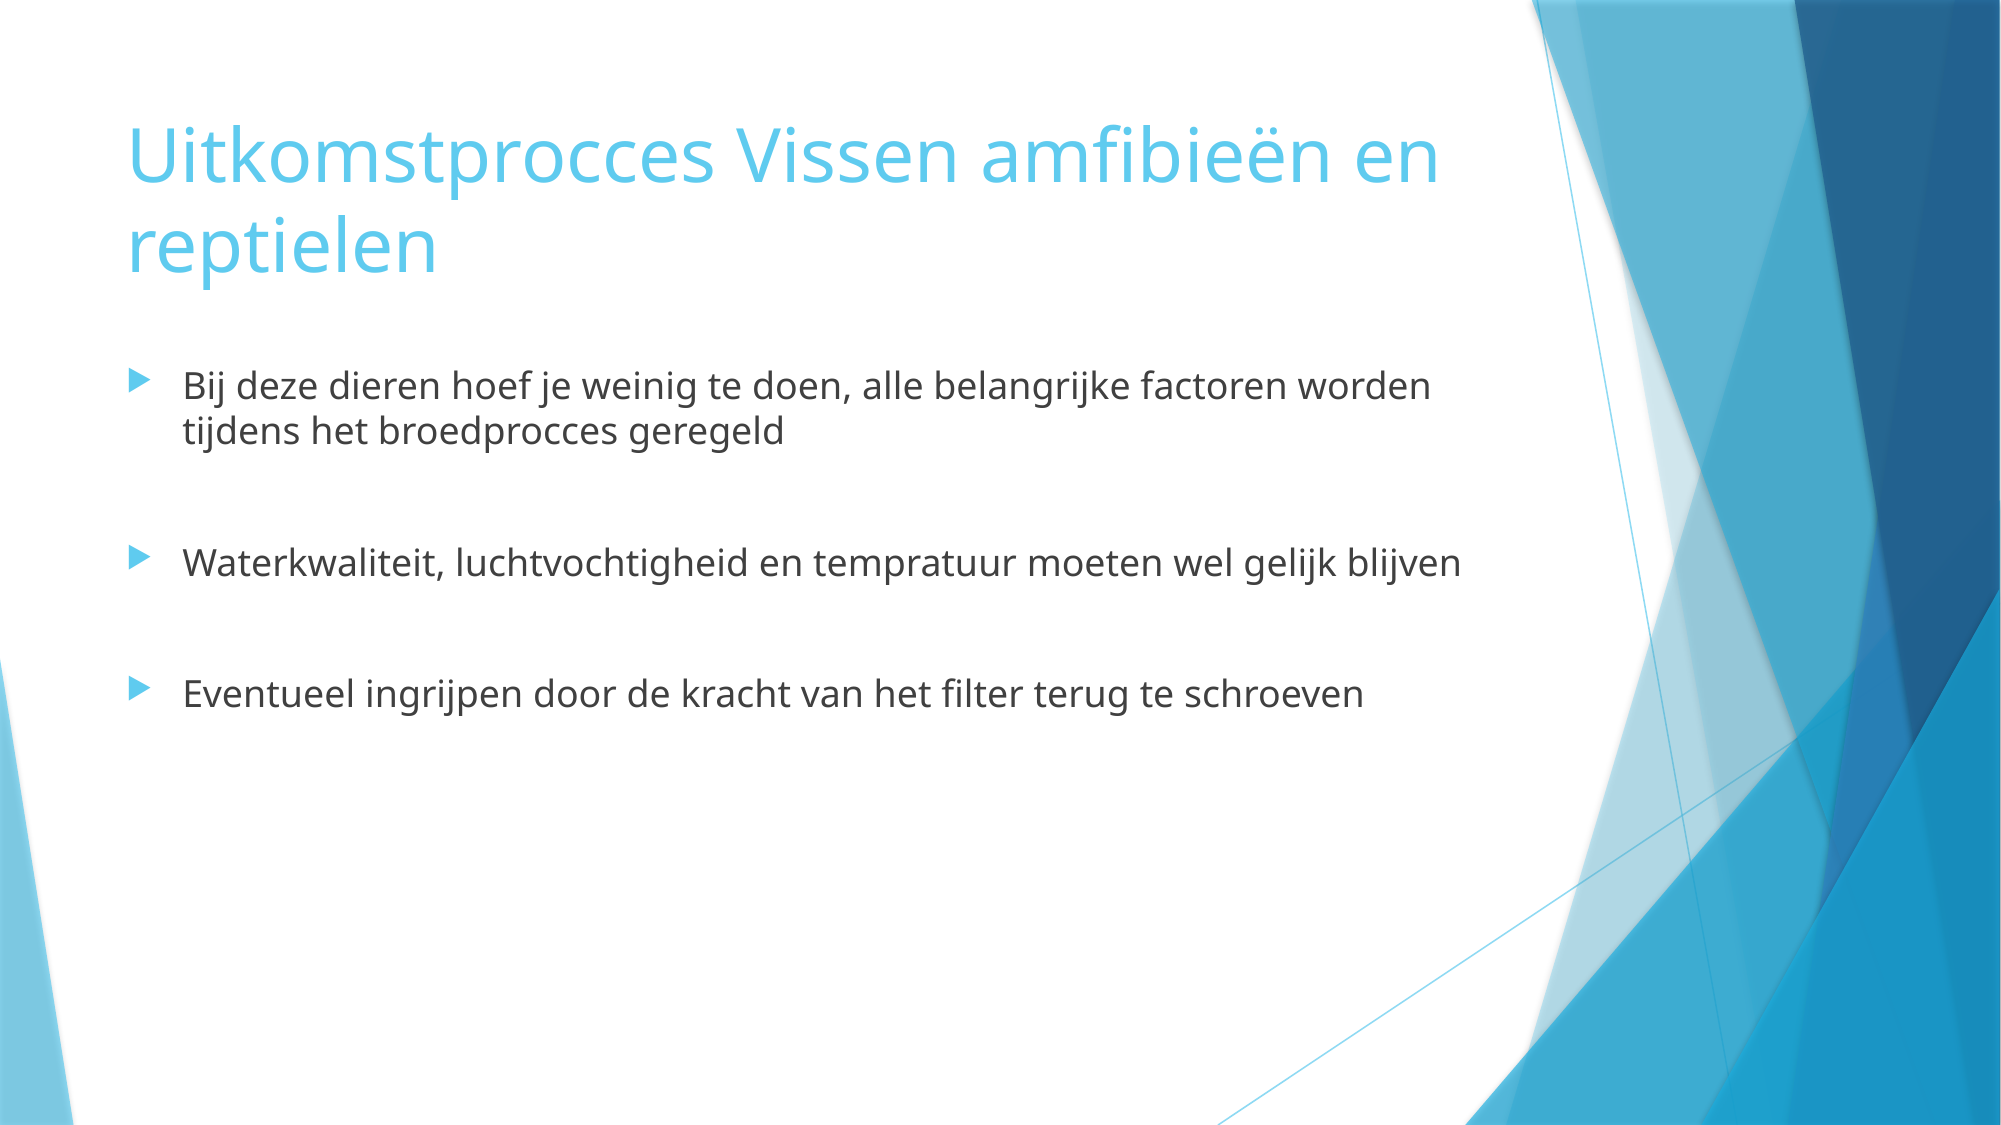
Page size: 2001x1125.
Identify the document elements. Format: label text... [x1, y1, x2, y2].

list Bij deze dieren hoef je weinig te doen, alle belangrijke factoren worden tijdens het broedprocces geregeld Waterkwaliteit, luchtvochtigheid en tempratuur moeten wel gelijk blijven Eventueel ingrijpen door de kracht van het filter terug te schroeven [111, 354, 1522, 992]
title Uitkomstprocces Vissen amfibieën en reptielen [111, 99, 1522, 317]
